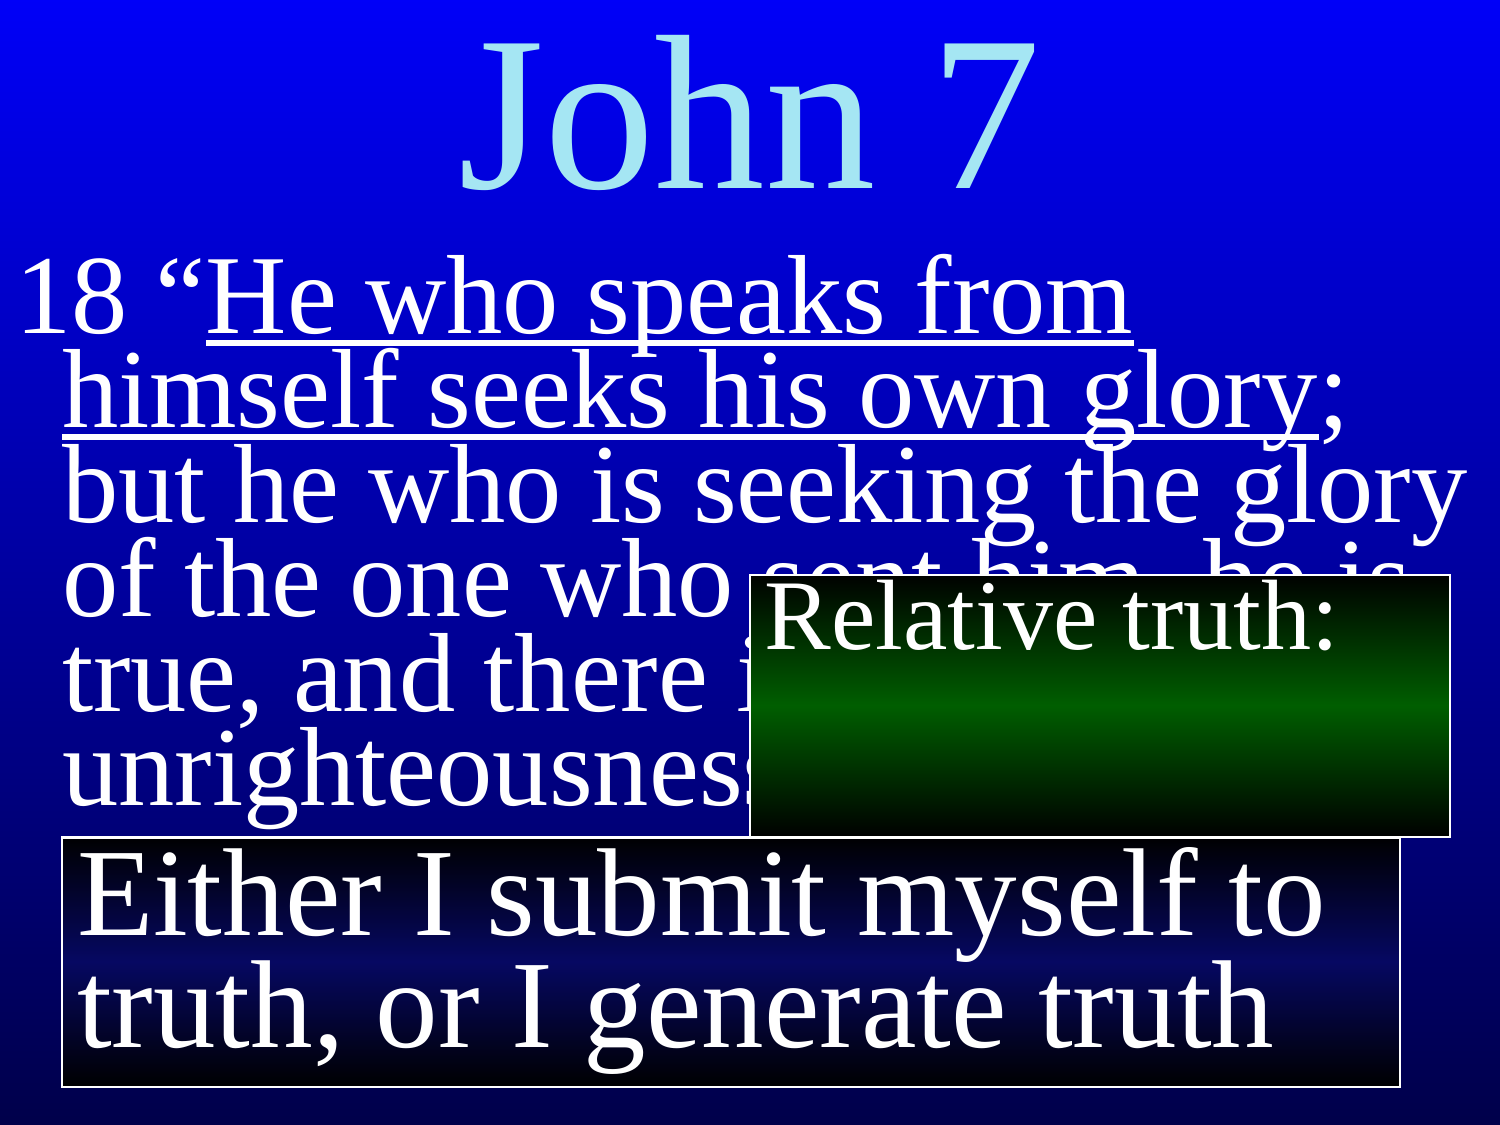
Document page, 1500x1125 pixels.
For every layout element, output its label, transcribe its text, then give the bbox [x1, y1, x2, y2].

text_box Relative truth: [750, 575, 1450, 838]
list 18 “He who speaks from himself seeks his own glory; but he who is seeking the glory of the one who sent him, he is true, and there is no unrighteousness in him.” [0, 249, 1500, 1051]
text_box Either I submit myself to truth, or I generate truth [62, 837, 1400, 1088]
title John 7 [0, 0, 1500, 249]
